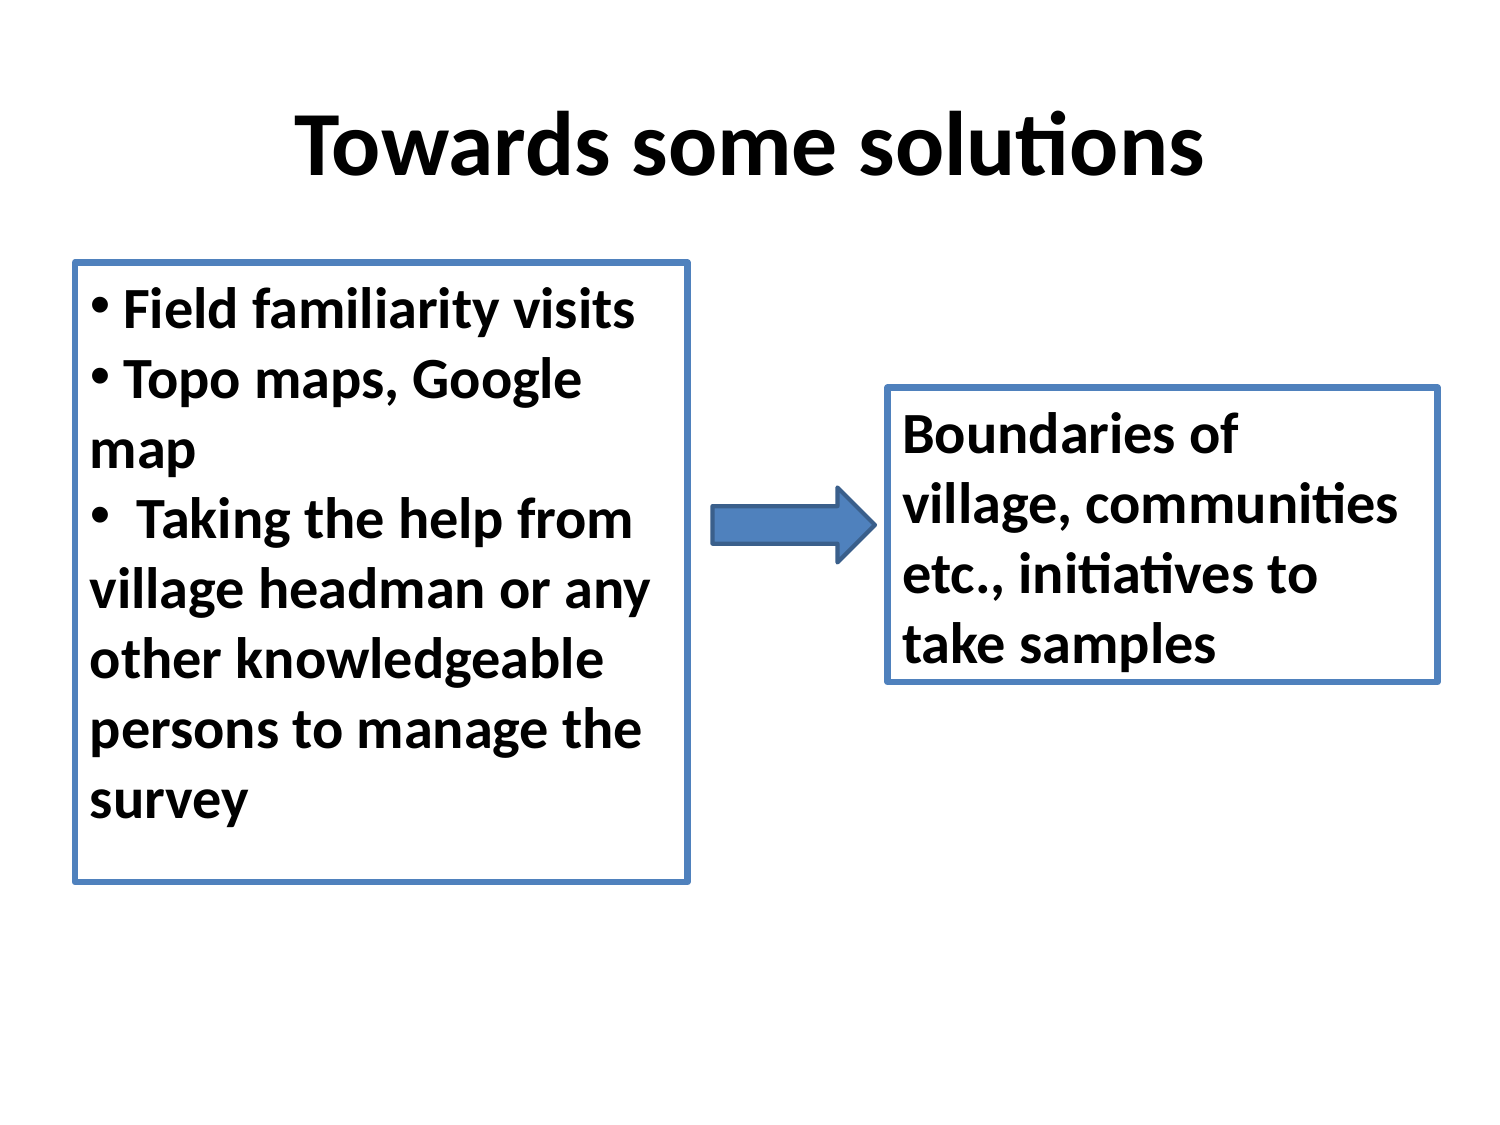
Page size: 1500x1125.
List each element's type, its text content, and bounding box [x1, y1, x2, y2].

text_box [710, 485, 878, 565]
text_box Field familiarity visits Topo maps, Google map Taking the help from village headman or any other knowledgeable persons to manage the survey [74, 262, 688, 882]
text_box Boundaries of village, communities etc., initiatives to take samples [887, 387, 1438, 683]
title Towards some solutions [75, 45, 1425, 233]
